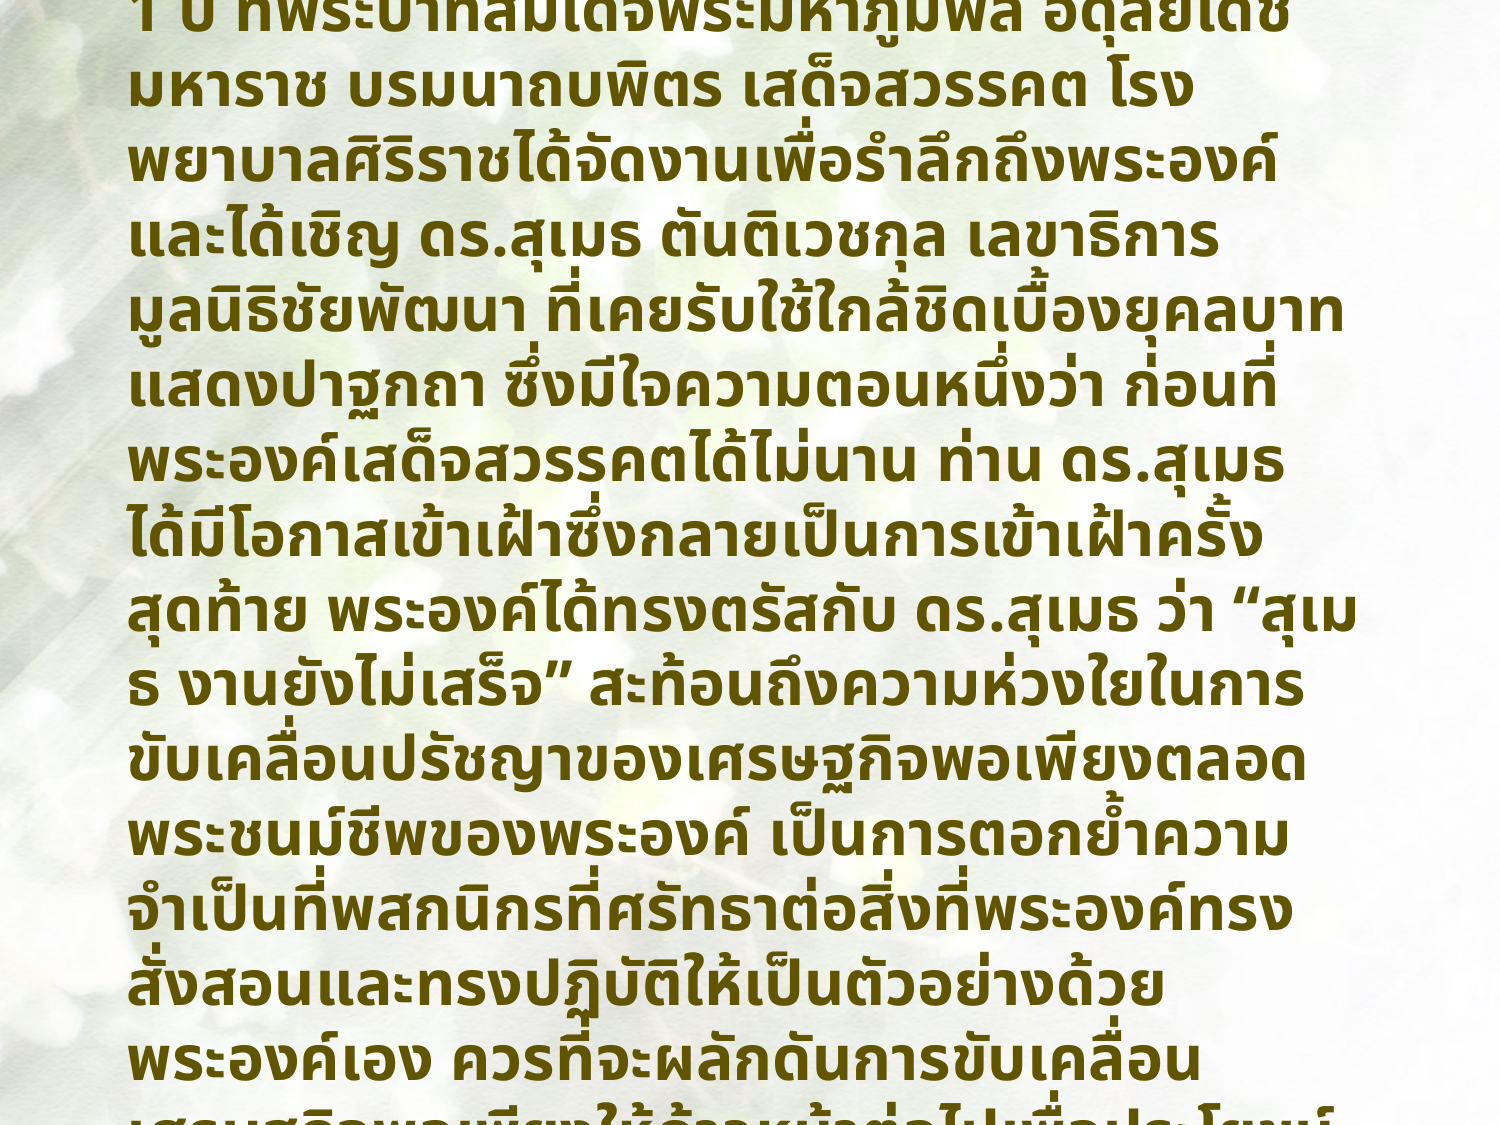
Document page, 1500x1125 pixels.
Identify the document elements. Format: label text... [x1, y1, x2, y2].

picture [0, 0, 1500, 1125]
text_box เมื่อวันที่ 13 ตุลาคม 2560 ซึ่งเป็นวันครบรอบ 1 ปี ที่พระบาทสมเด็จพระมหาภูมิพล อดุลยเดชมหาราช บรมนาถบพิตร เสด็จสวรรคต โรงพยาบาลศิริราชได้จัดงานเพื่อรำลึกถึงพระองค์และได้เชิญ ดร.สุเมธ ตันติเวชกุล เลขาธิการมูลนิธิชัยพัฒนา ที่เคยรับใช้ใกล้ชิดเบื้องยุคลบาท แสดงปาฐกถา ซึ่งมีใจความตอนหนึ่งว่า ก่อนที่พระองค์เสด็จสวรรคตได้ไม่นาน ท่าน ดร.สุเมธ ได้มีโอกาสเข้าเฝ้าซึ่งกลายเป็นการเข้าเฝ้าครั้งสุดท้าย พระองค์ได้ทรงตรัสกับ ดร.สุเมธ ว่า “สุเมธ งานยังไม่เสร็จ” สะท้อนถึงความห่วงใยในการขับเคลื่อนปรัชญาของเศรษฐกิจพอเพียงตลอดพระชนม์ชีพของพระองค์ เป็นการตอกย้ำความจำเป็นที่พสกนิกรที่ศรัทธาต่อสิ่งที่พระองค์ทรงสั่งสอนและทรงปฏิบัติให้เป็นตัวอย่างด้วยพระองค์เอง ควรที่จะผลักดันการขับเคลื่อนเศรษฐกิจพอเพียงให้ก้าวหน้าต่อไปเพื่อประโยชน์สุขของประชาชนชาวไทยทุกคน [112, 101, 1376, 1036]
